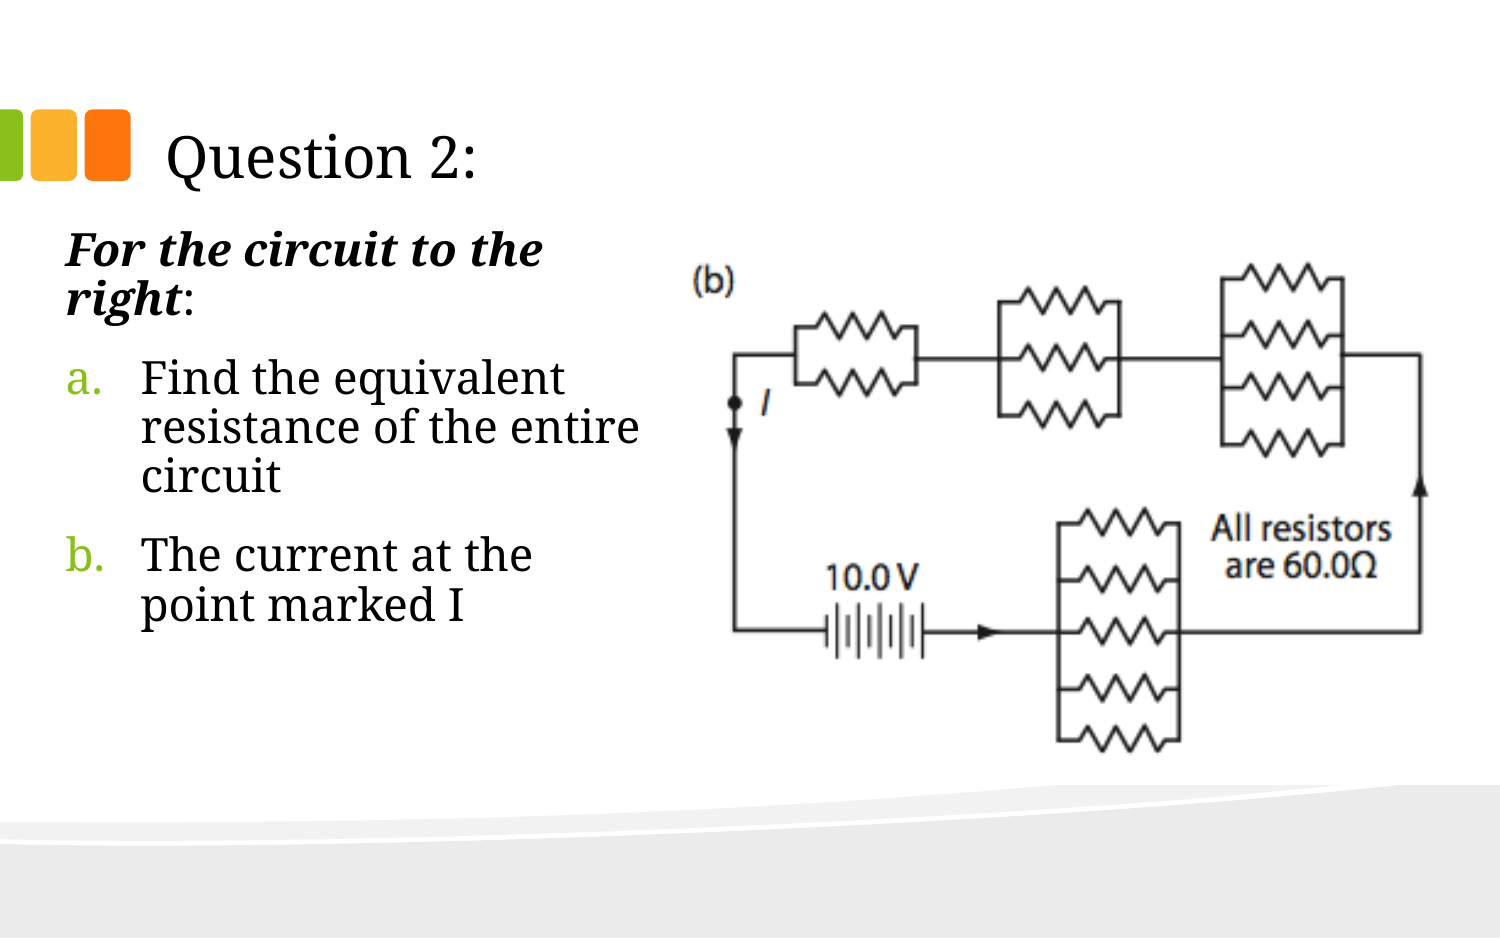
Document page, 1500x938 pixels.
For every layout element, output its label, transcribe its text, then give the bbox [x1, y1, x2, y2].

title Question 2: [150, 20, 1350, 198]
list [659, 62, 1500, 938]
list For the circuit to the right: Find the equivalent resistance of the entire circuit The current at the point marked I [50, 218, 659, 844]
